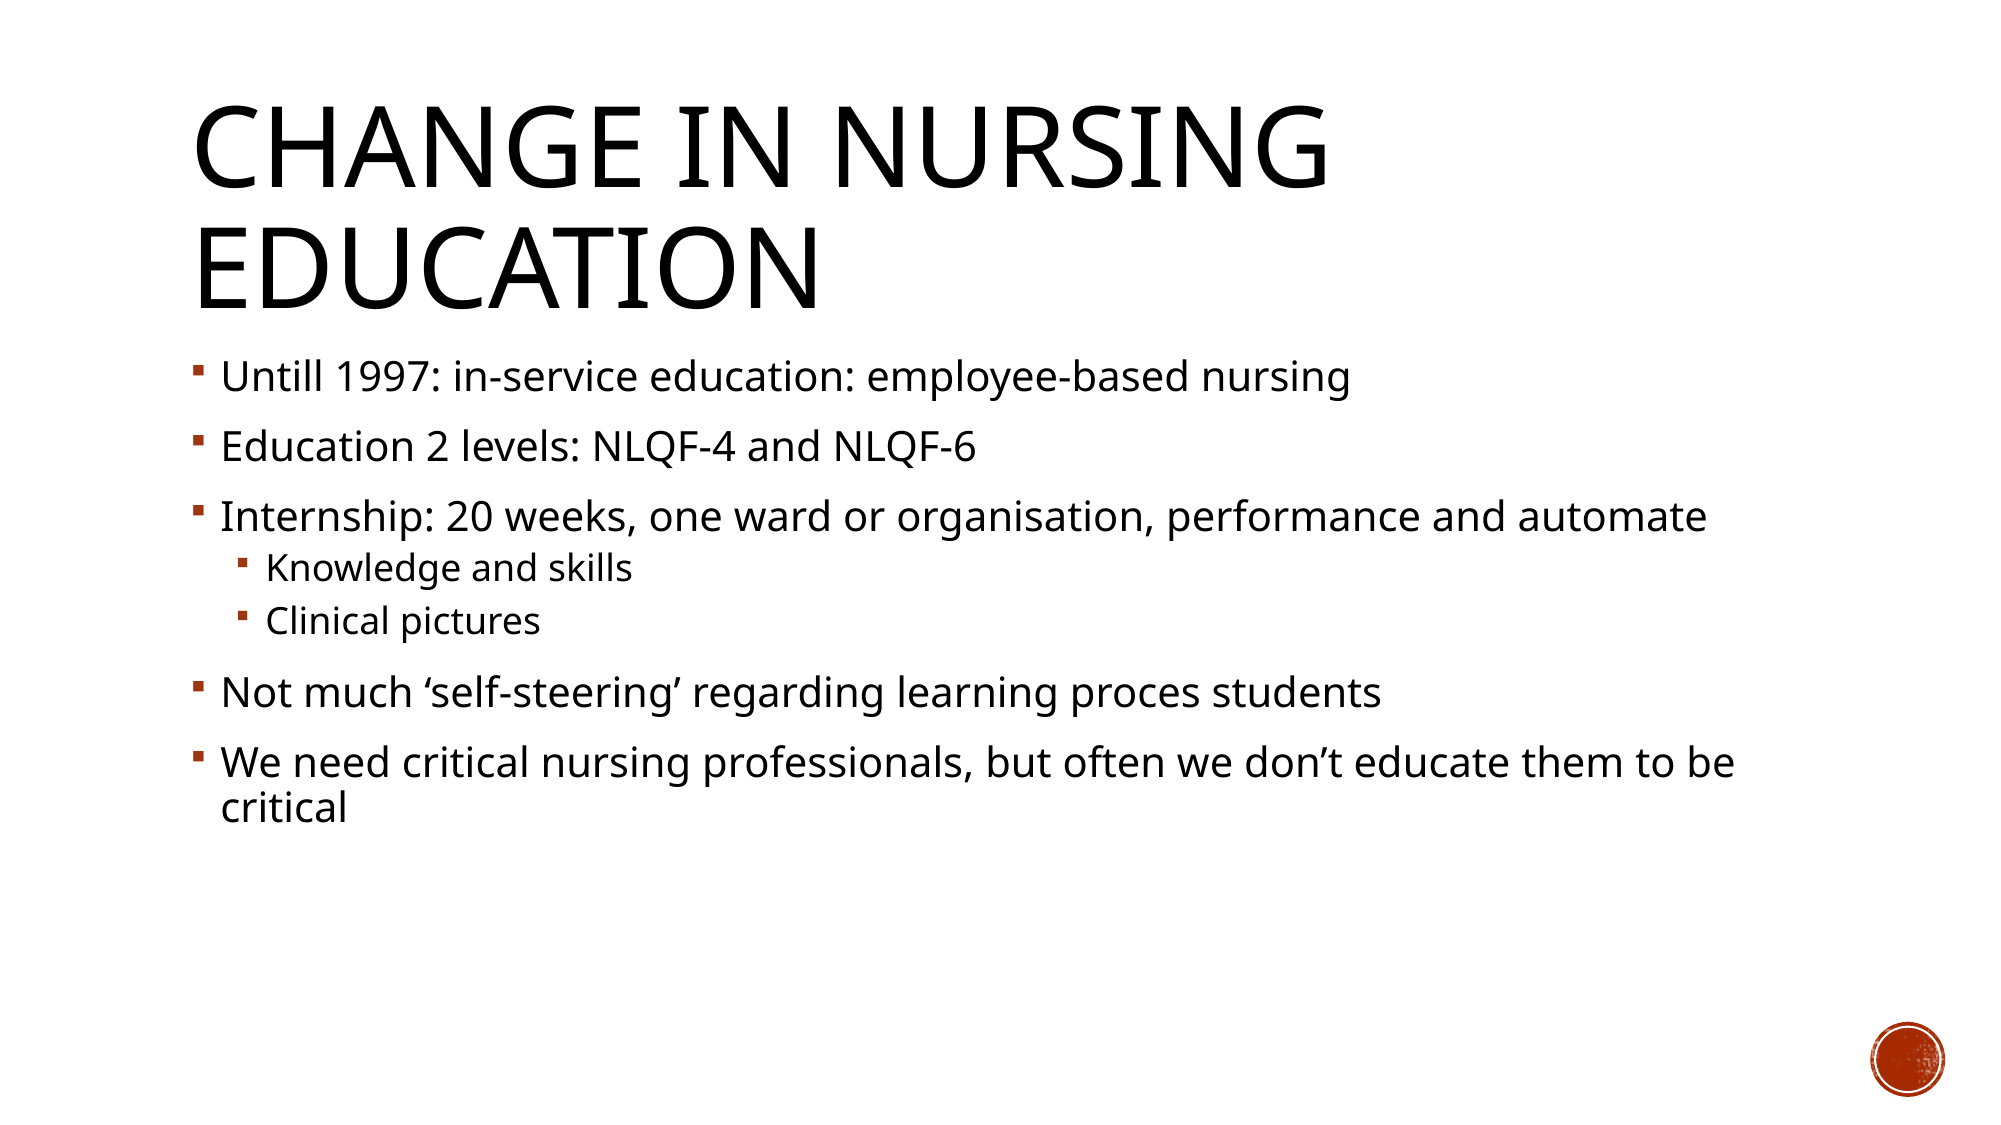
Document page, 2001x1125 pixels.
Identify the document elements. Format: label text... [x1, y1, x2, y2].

list Untill 1997: in-service education: employee-based nursing Education 2 levels: NLQF-4 and NLQF-6 Internship: 20 weeks, one ward or organisation, performance and automate Knowledge and skills Clinical pictures Not much ‘self-steering’ regarding learning proces students We need critical nursing professionals, but often we don’t educate them to be critical [175, 348, 1888, 1013]
title Change in nursing education [175, 79, 1928, 344]
